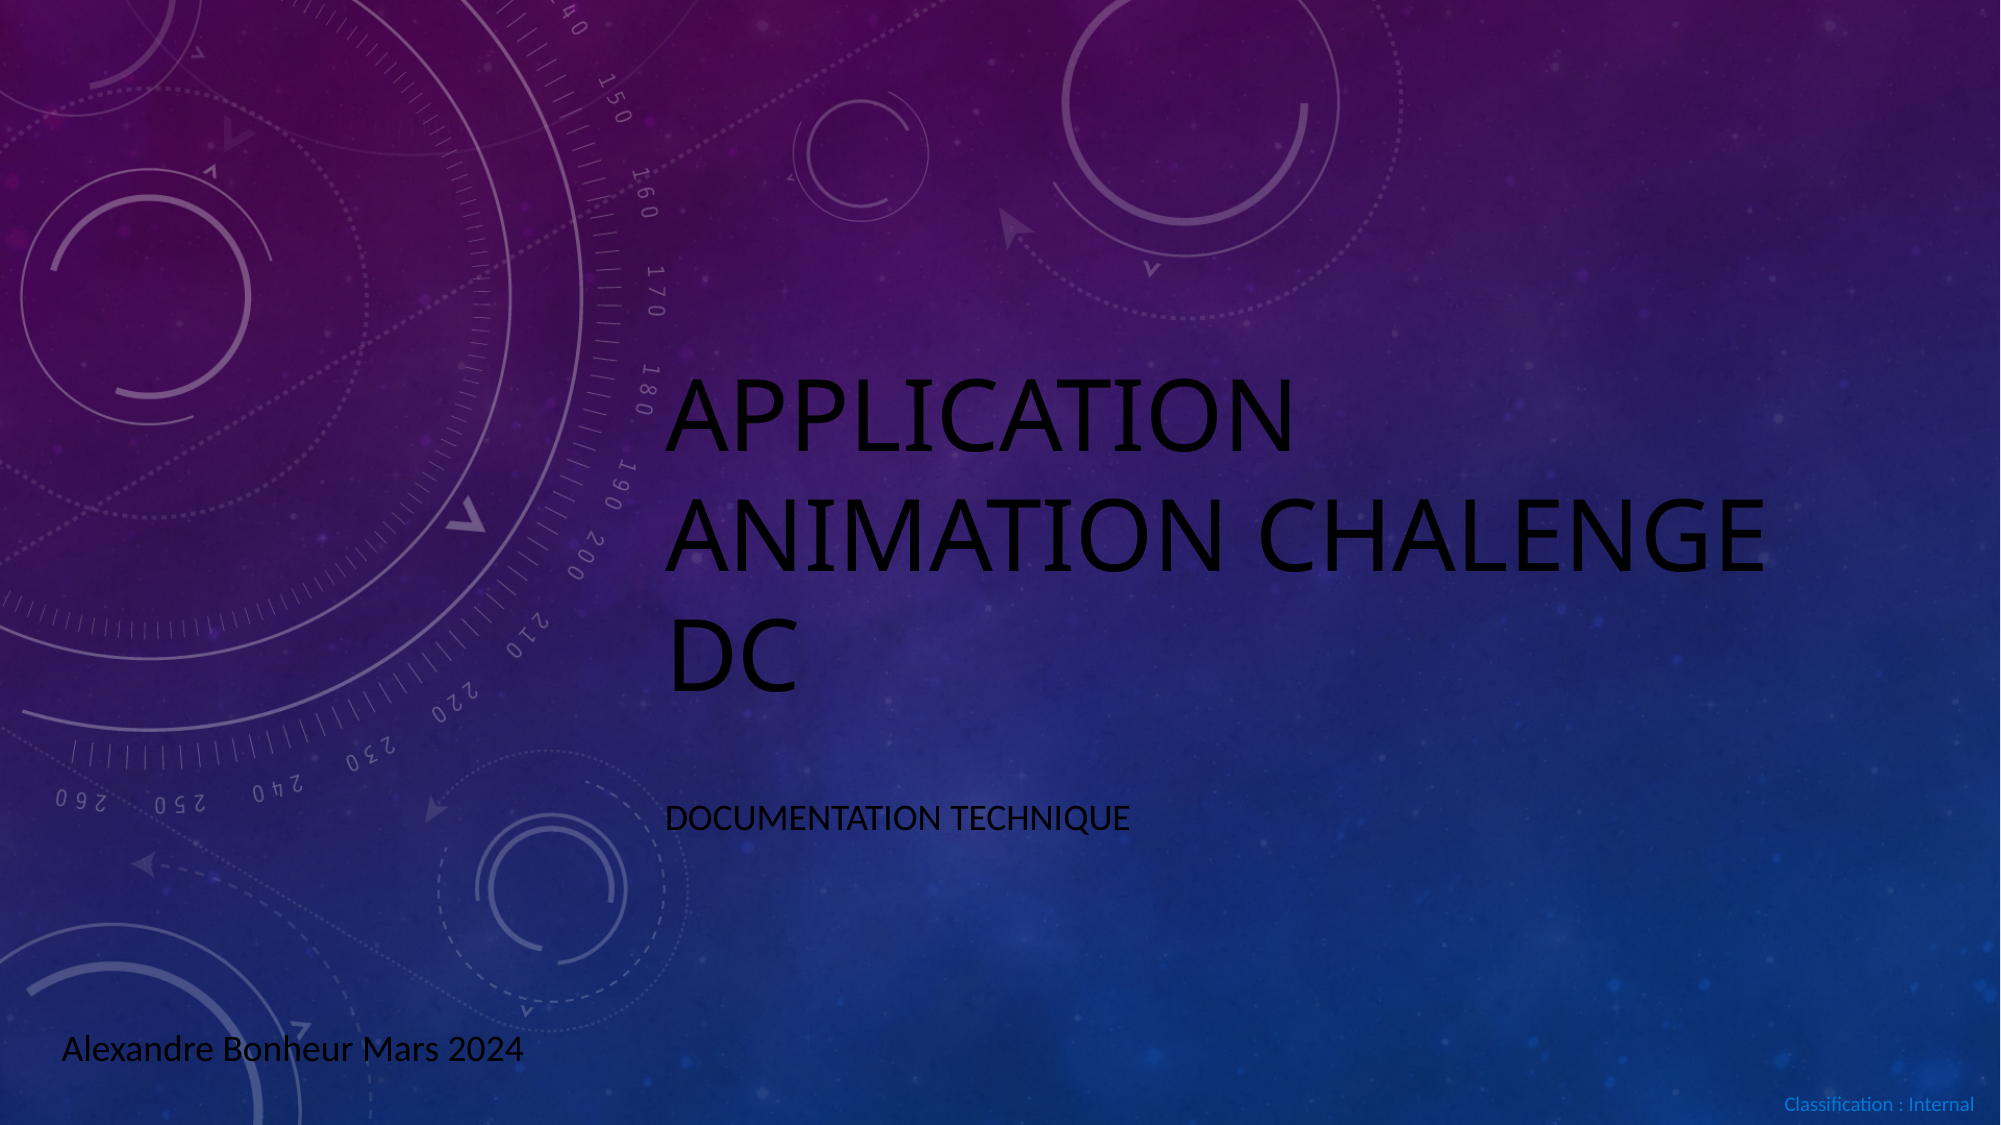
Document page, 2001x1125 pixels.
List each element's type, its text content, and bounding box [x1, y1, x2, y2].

subtitle Documentation TECHNIQUE [650, 719, 1831, 950]
text_box Alexandre Bonheur Mars 2024 [46, 1016, 561, 1077]
picture [0, 0, 2001, 1125]
title Application Animation Chalenge DC [650, 322, 1831, 719]
